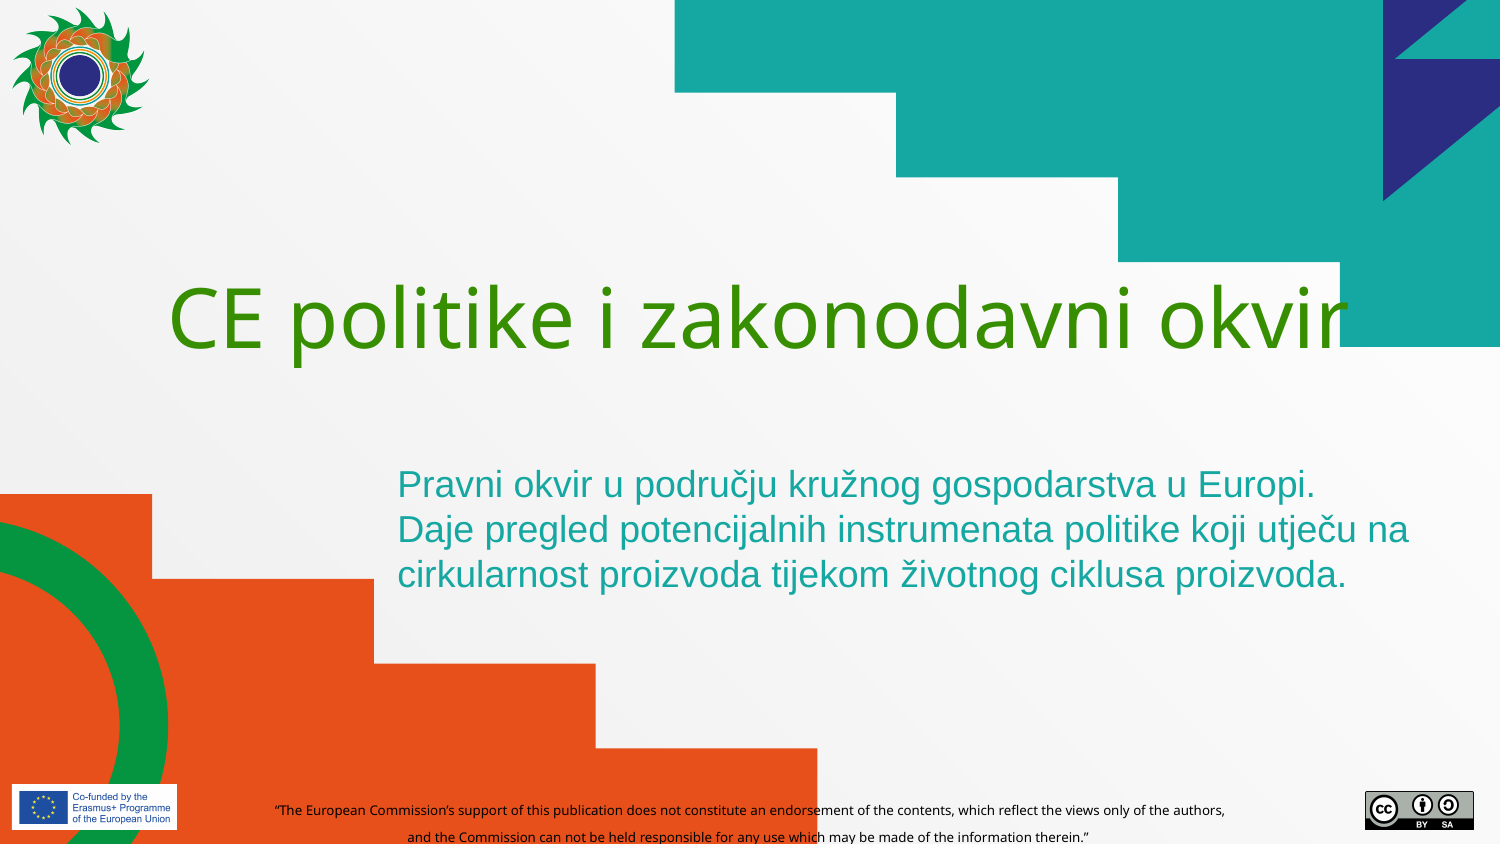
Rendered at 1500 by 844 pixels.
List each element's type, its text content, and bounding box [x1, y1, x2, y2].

subtitle Pravni okvir u području kružnog gospodarstva u Europi. Daje pregled potencijalnih instrumenata politike koji utječu na cirkularnost proizvoda tijekom životnog ciklusa proizvoda. [382, 444, 1464, 575]
title CE politike i zakonodavni okvir [152, 250, 1419, 357]
picture [11, 6, 151, 147]
picture [1365, 791, 1474, 830]
picture [11, 784, 177, 830]
